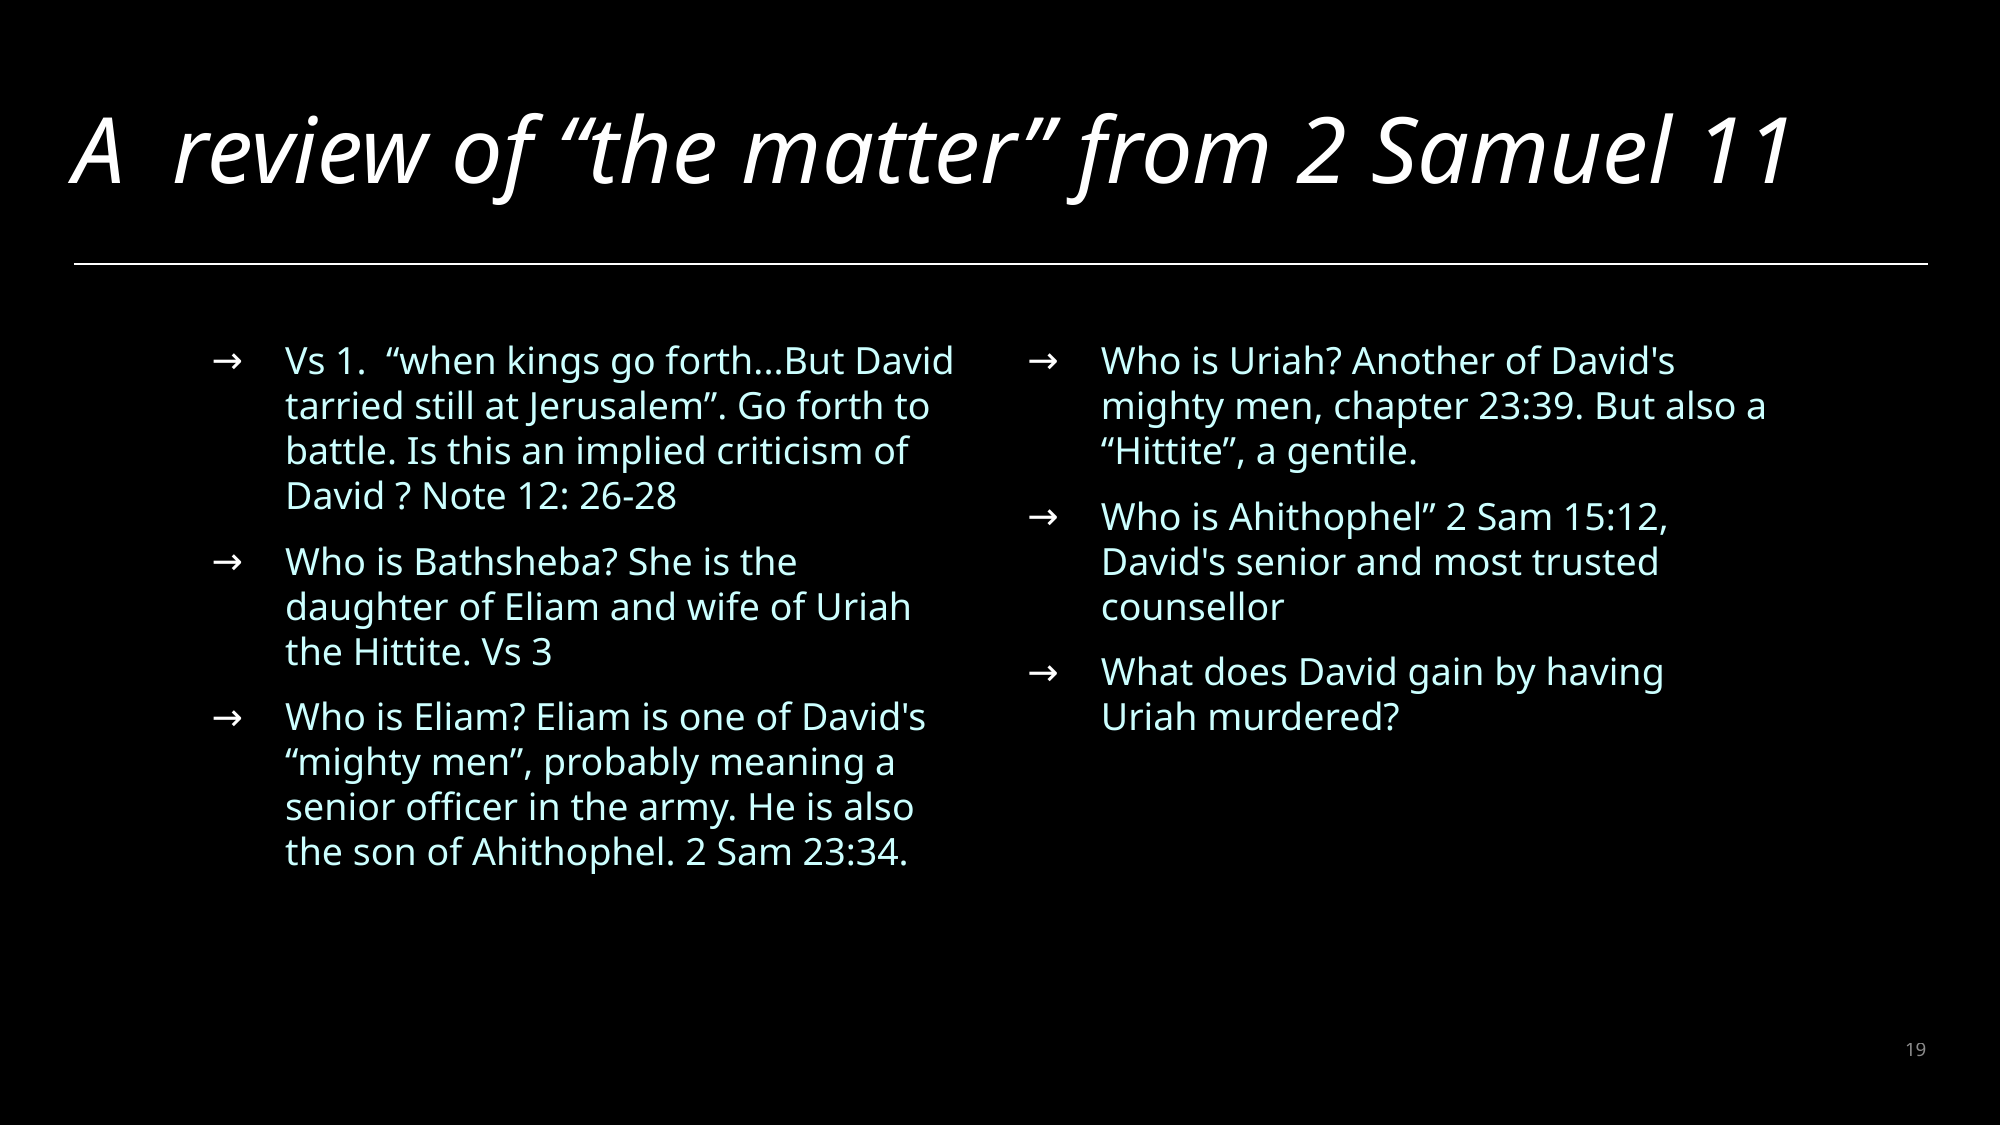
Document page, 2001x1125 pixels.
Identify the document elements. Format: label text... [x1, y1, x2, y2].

list Vs 1. “when kings go forth...But David tarried still at Jerusalem”. Go forth to battle. Is this an implied criticism of David ? Note 12: 26-28 Who is Bathsheba? She is the daughter of Eliam and wife of Uriah the Hittite. Vs 3 Who is Eliam? Eliam is one of David's “mighty men”, probably meaning a senior officer in the army. He is also the son of Ahithophel. 2 Sam 23:34. [211, 336, 972, 965]
slide_number 19 [1843, 1009, 1927, 1092]
title A review of “the matter” from 2 Samuel 11 [73, 62, 1928, 231]
list Who is Uriah? Another of David's mighty men, chapter 23:39. But also a “Hittite”, a gentile. Who is Ahithophel” 2 Sam 15:12, David's senior and most trusted counsellor What does David gain by having Uriah murdered? [1027, 336, 1788, 884]
